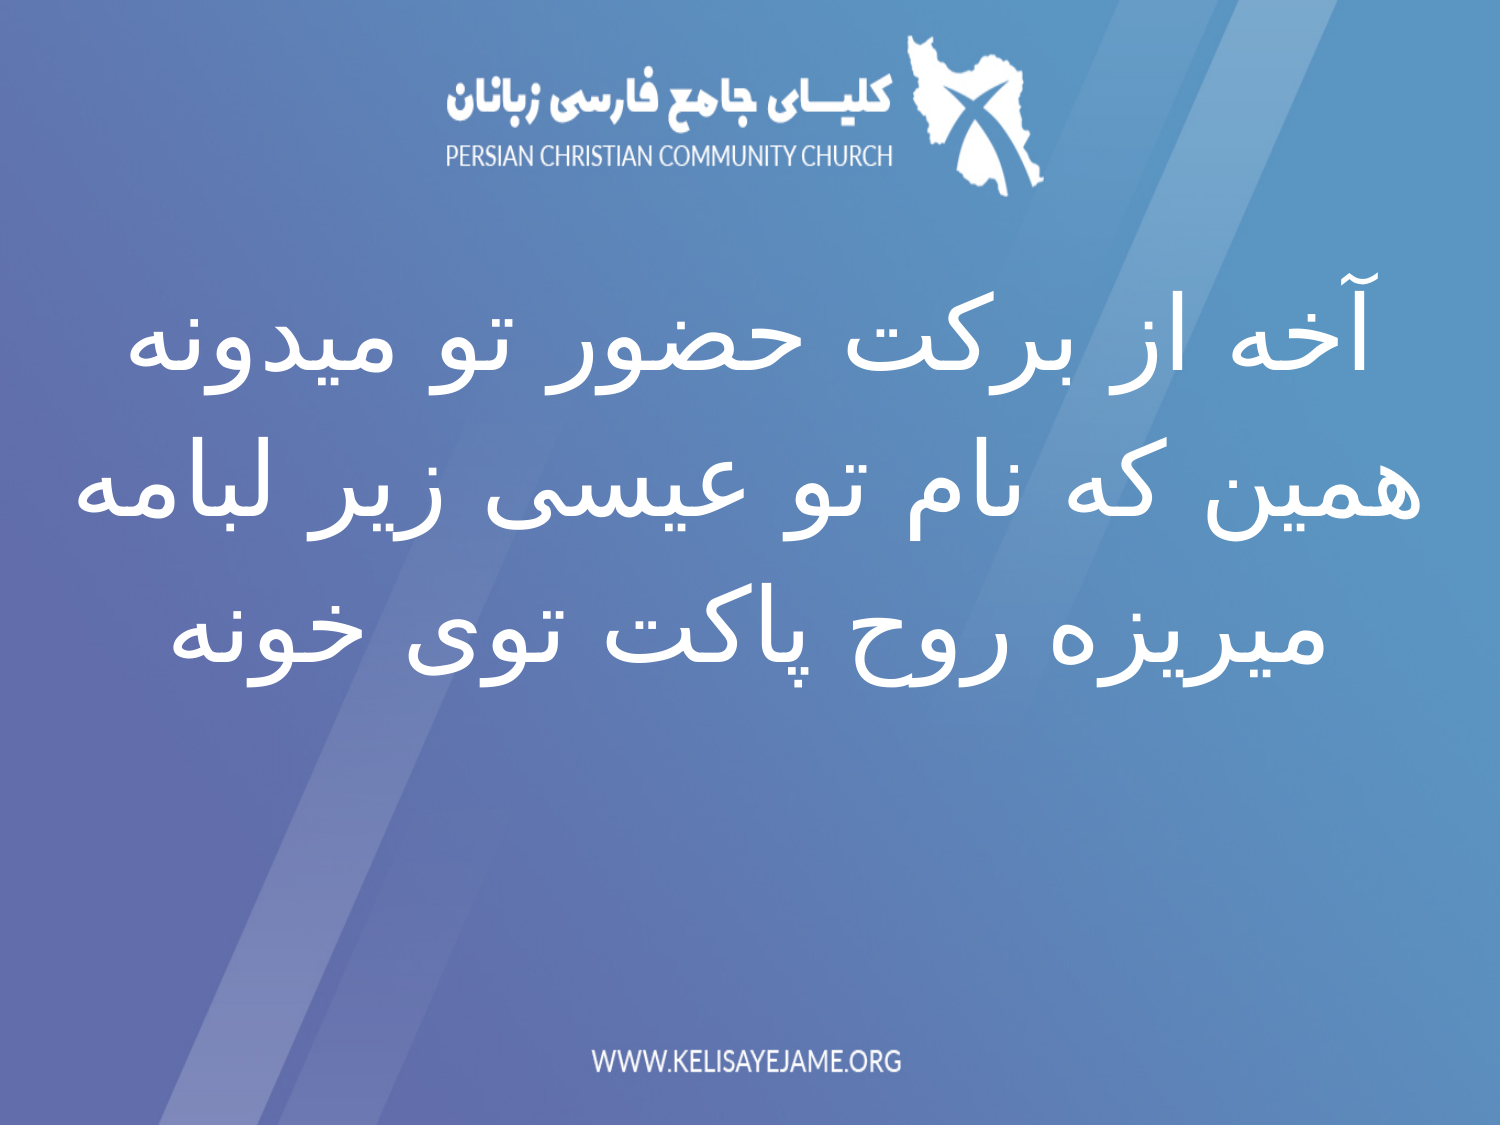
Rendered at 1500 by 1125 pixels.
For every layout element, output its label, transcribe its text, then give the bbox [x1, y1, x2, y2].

subtitle آخه از برکت حضور تو میدونه همین که نام تو عیسی زیر لبامه میریزه روح پاکت توی خونه [0, 0, 1500, 1125]
